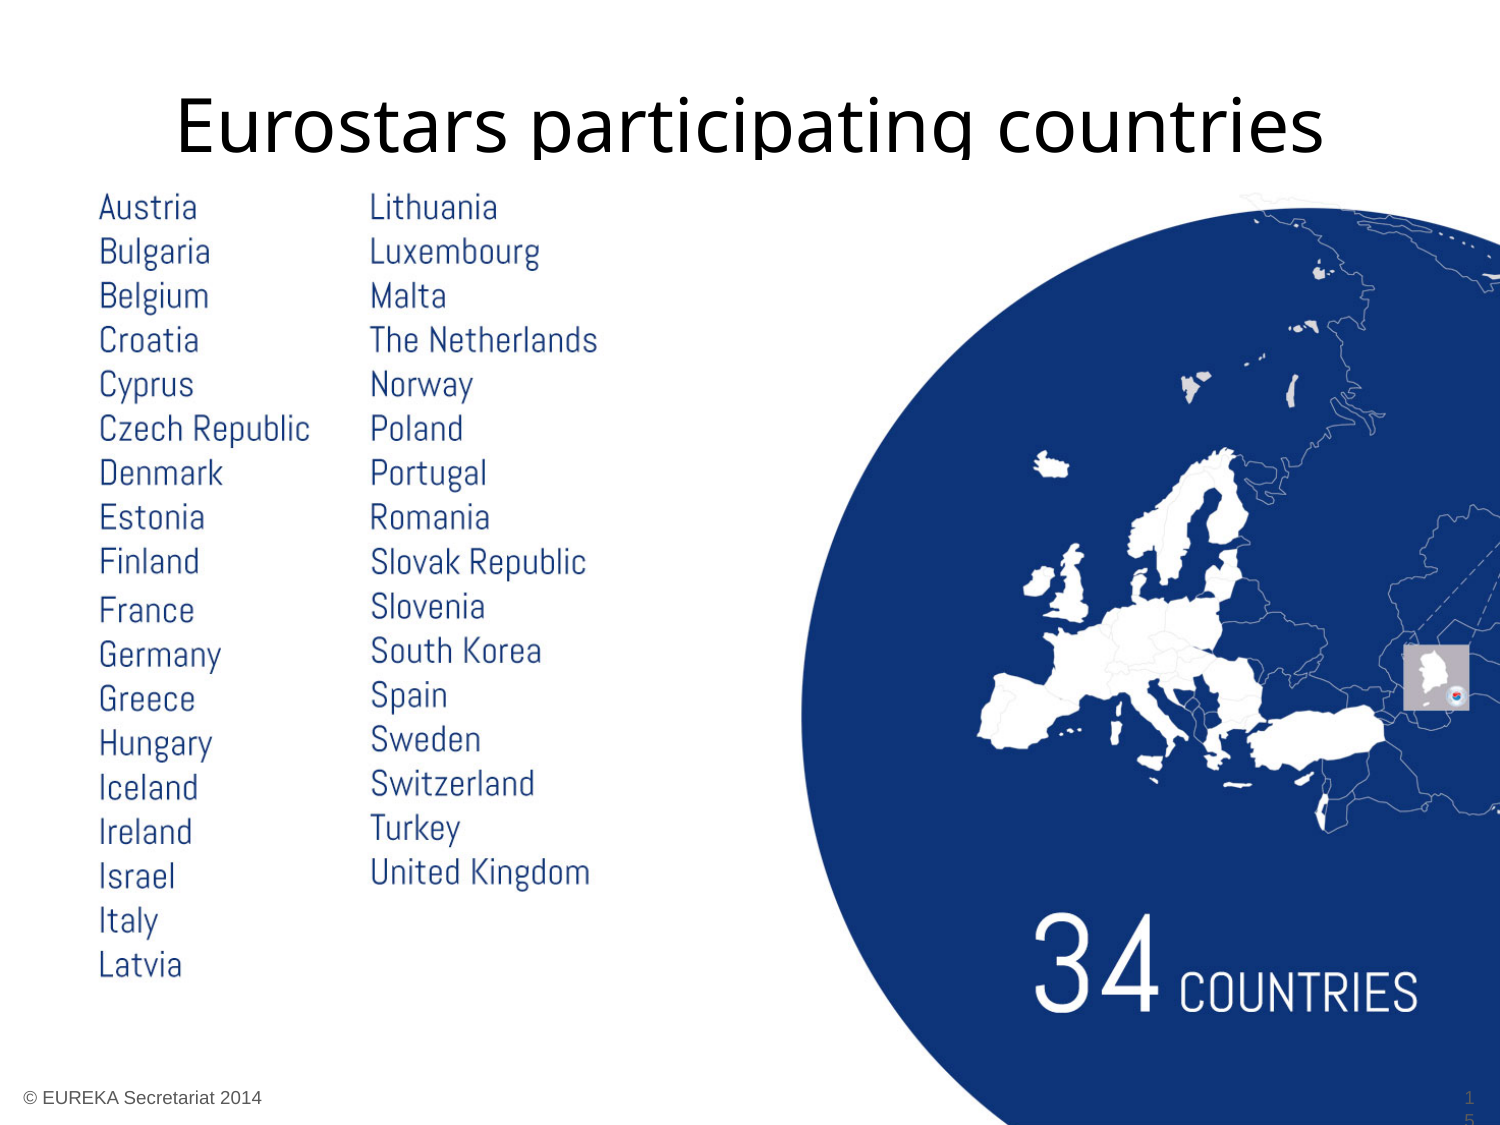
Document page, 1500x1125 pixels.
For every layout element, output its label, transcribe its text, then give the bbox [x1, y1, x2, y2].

title Eurostars participating countries [75, 45, 1425, 158]
picture [1, 160, 1500, 1125]
